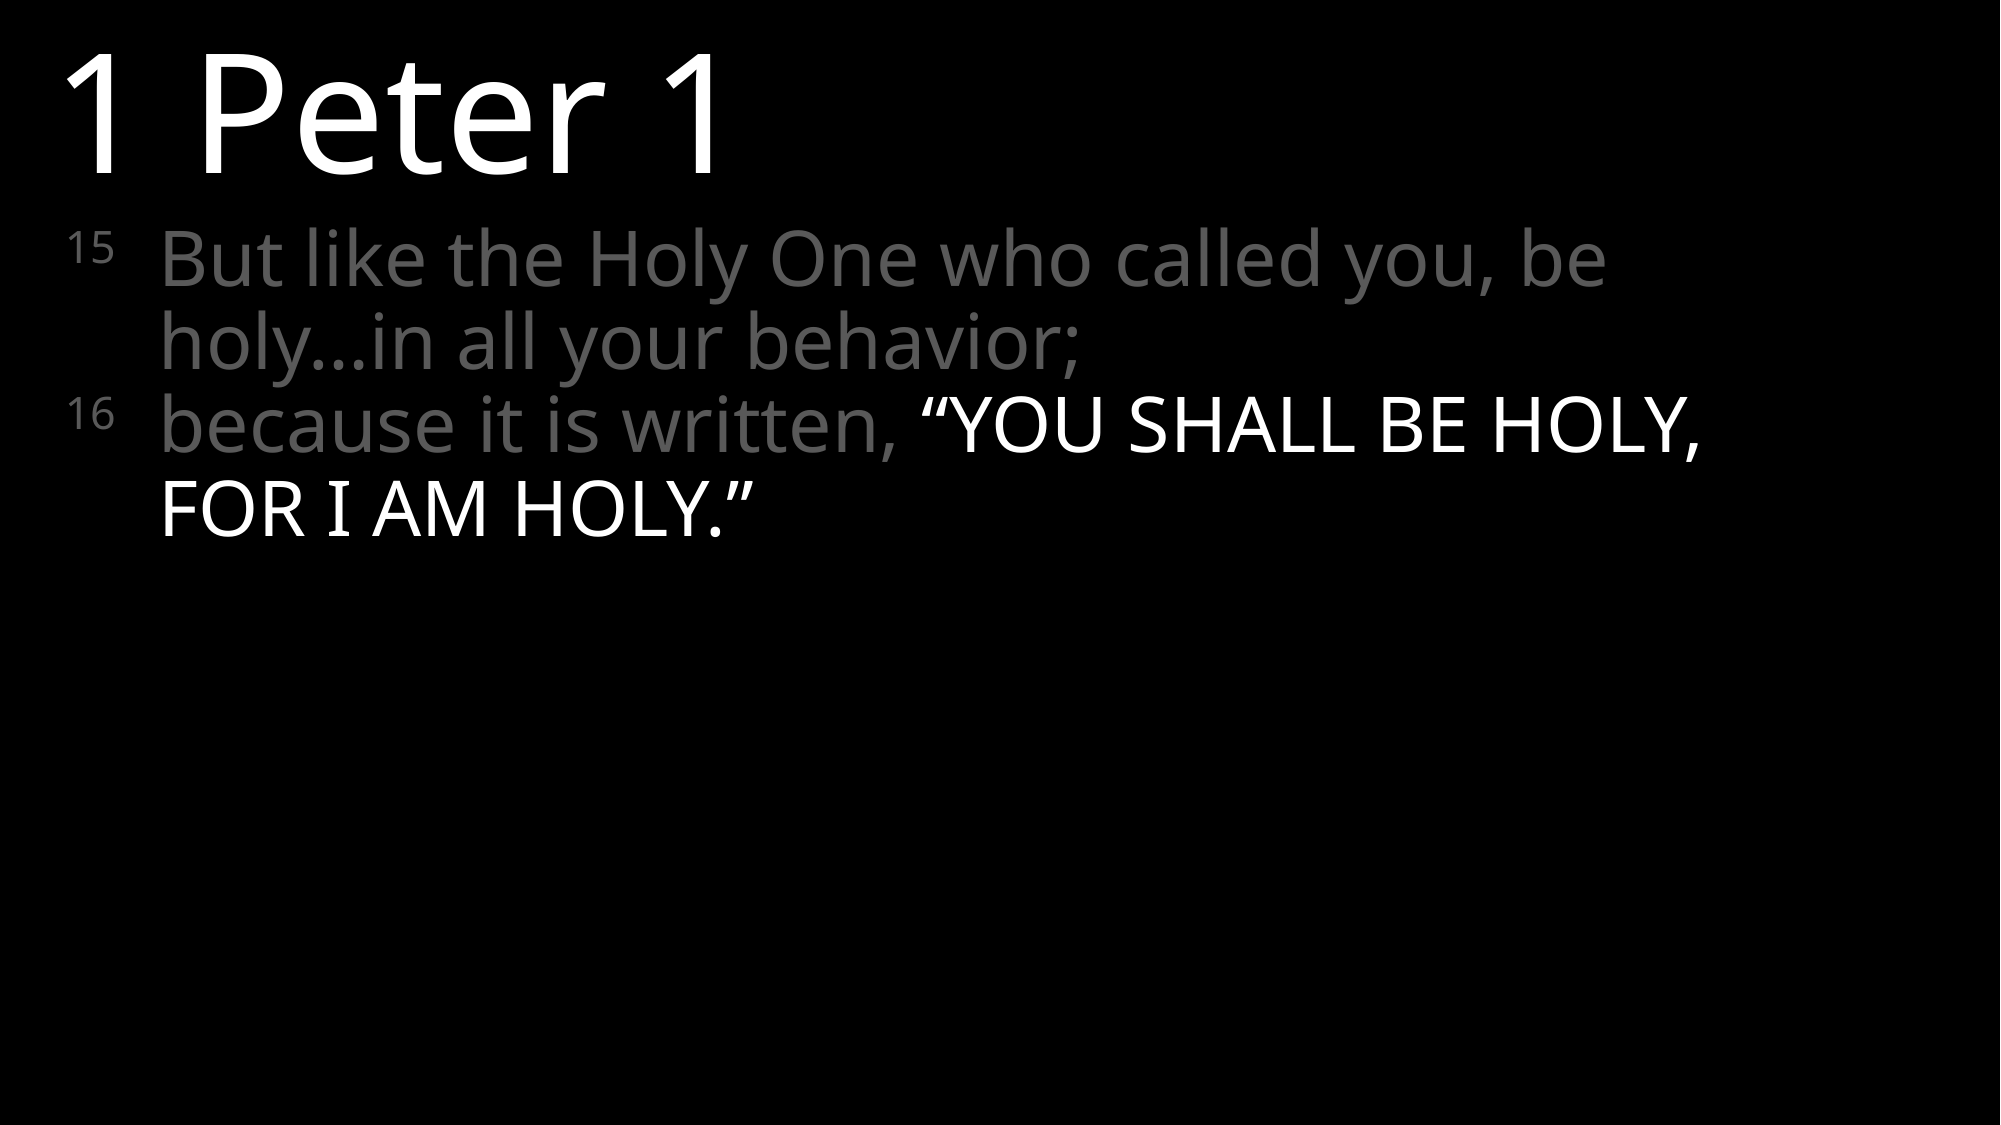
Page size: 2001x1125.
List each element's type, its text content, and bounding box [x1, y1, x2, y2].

text_box 1 Peter 1 [37, 0, 1838, 215]
text_box 15 But like the Holy One who called you, be holy…in all your behavior; 16 because it is written, “YOU SHALL BE HOLY, FOR I AM HOLY.” [50, 215, 1750, 560]
